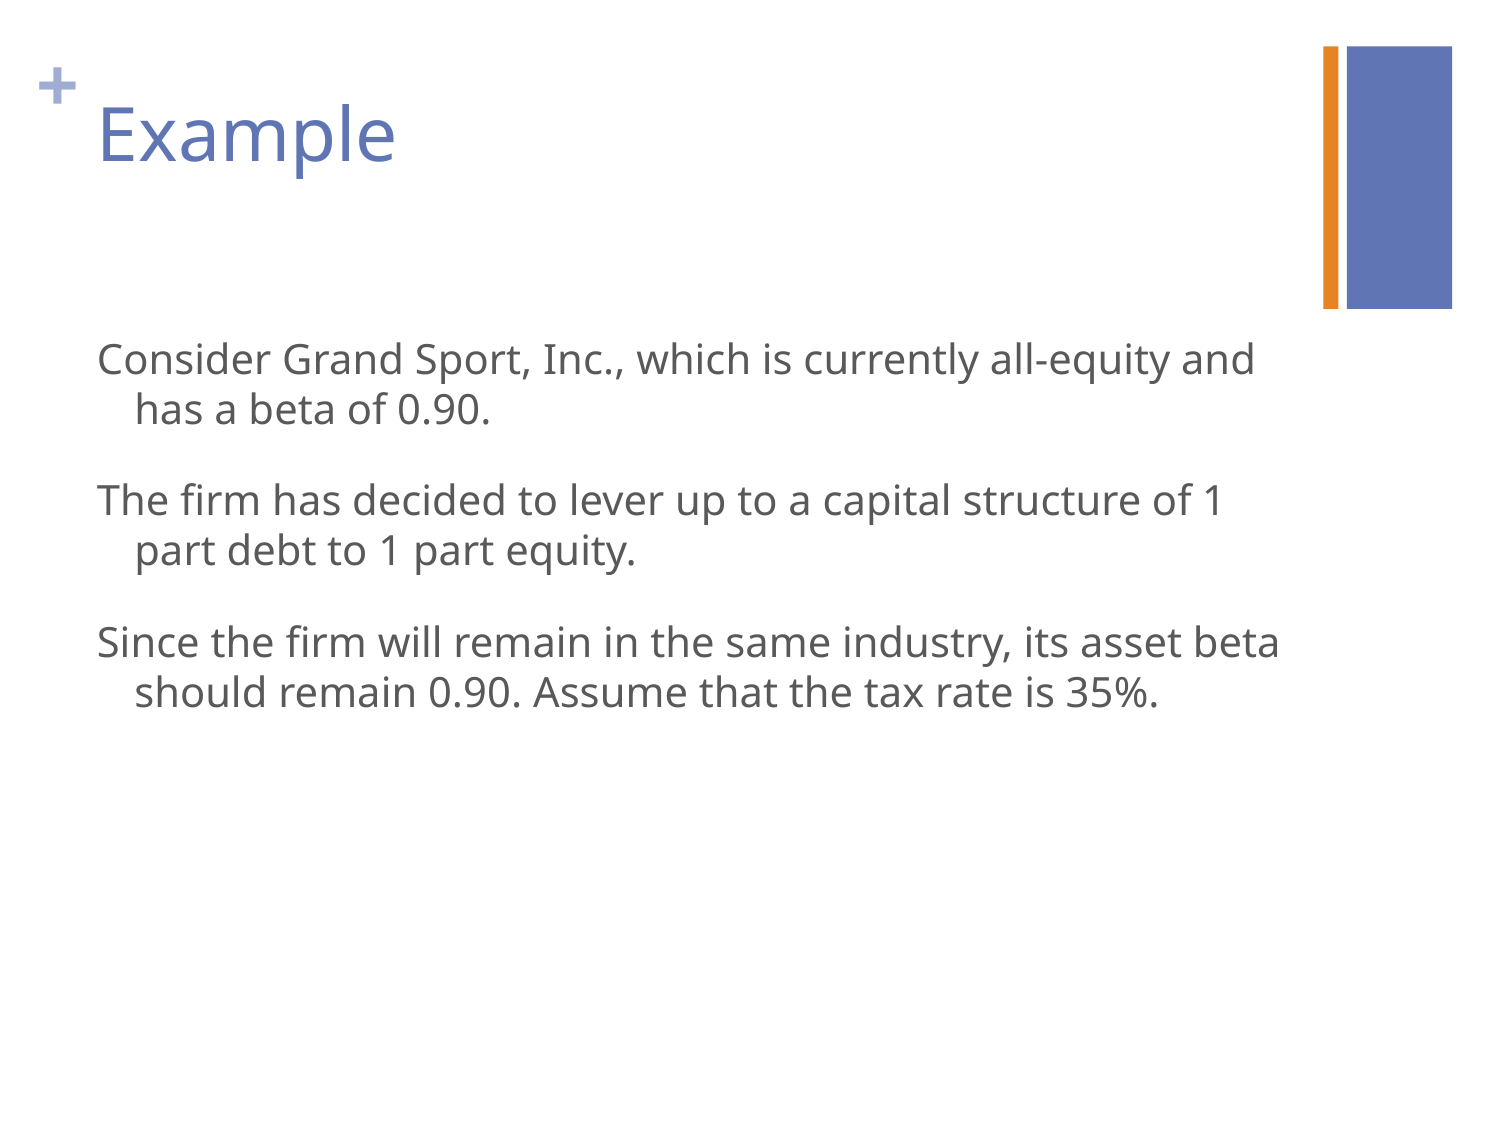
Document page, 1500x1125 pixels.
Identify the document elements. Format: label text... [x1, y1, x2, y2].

list Consider Grand Sport, Inc., which is currently all-equity and has a beta of 0.90. The firm has decided to lever up to a capital structure of 1 part debt to 1 part equity. Since the firm will remain in the same industry, its asset beta should remain 0.90. Assume that the tax rate is 35%. [81, 324, 1322, 1005]
title Example [81, 79, 1322, 263]
